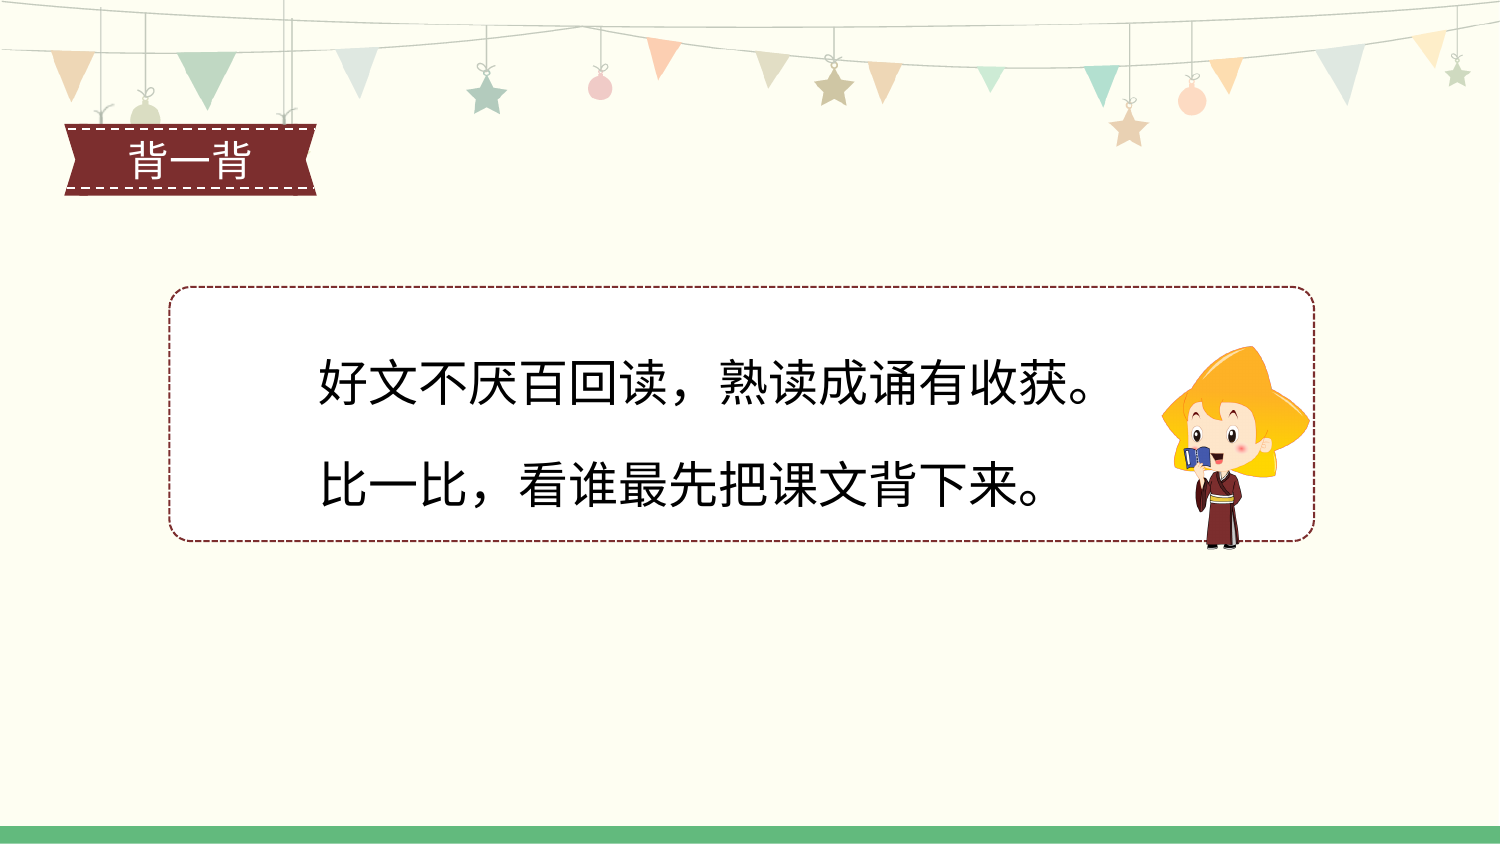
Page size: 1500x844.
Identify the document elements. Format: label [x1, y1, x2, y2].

text_box [169, 286, 1331, 554]
text_box [64, 0, 317, 196]
